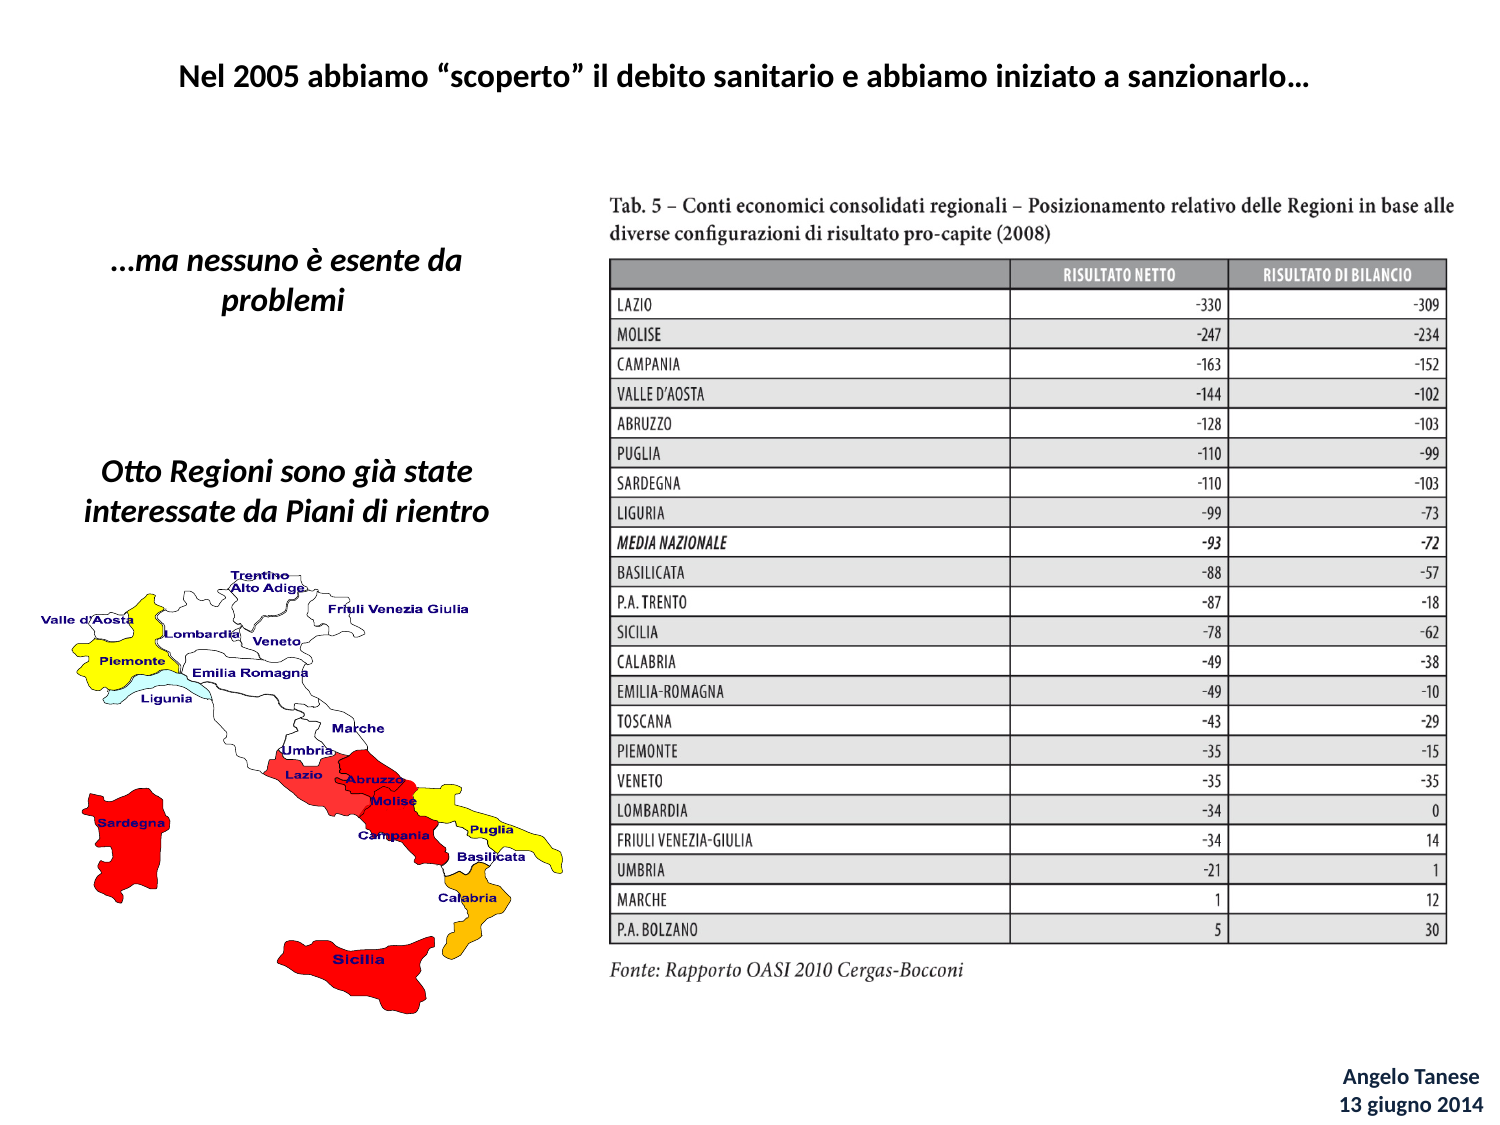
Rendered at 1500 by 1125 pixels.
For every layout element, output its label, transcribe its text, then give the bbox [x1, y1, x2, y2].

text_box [40, 570, 563, 1015]
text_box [34, 195, 1454, 982]
text_box Angelo Tanese 13 giugno 2014 [1323, 1054, 1500, 1124]
text_box Nel 2005 abbiamo “scoperto” il debito sanitario e abbiamo iniziato a sanzionarlo… [163, 46, 1335, 102]
